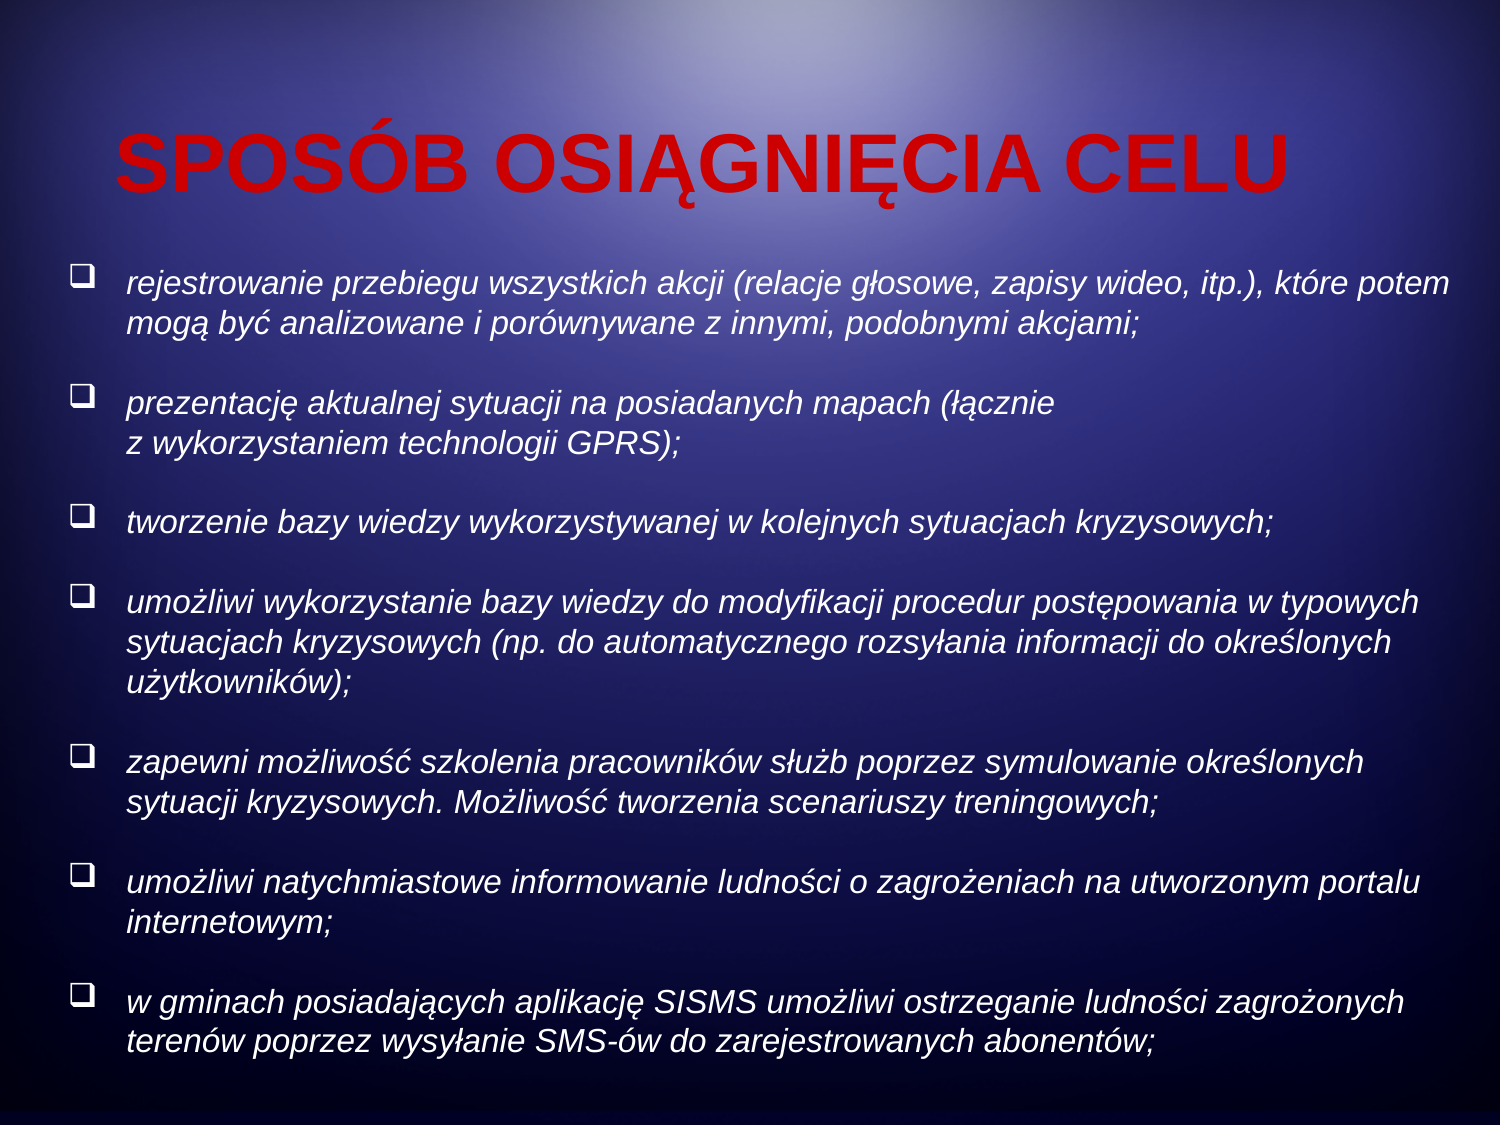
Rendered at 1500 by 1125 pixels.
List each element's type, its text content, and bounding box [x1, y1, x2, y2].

text_box rejestrowanie przebiegu wszystkich akcji (relacje głosowe, zapisy wideo, itp.), które potem mogą być analizowane i porównywane z innymi, podobnymi akcjami; prezentację aktualnej sytuacji na posiadanych mapach (łącznie z wykorzystaniem technologii GPRS); tworzenie bazy wiedzy wykorzystywanej w kolejnych sytuacjach kryzysowych; umożliwi wykorzystanie bazy wiedzy do modyfikacji procedur postępowania w typowych sytuacjach kryzysowych (np. do automatycznego rozsyłania informacji do określonych użytkowników); zapewni możliwość szkolenia pracowników służb poprzez symulowanie określonych sytuacji kryzysowych. Możliwość tworzenia scenariuszy treningowych; umożliwi natychmiastowe informowanie ludności o zagrożeniach na utworzonym portalu internetowym; w gminach posiadających aplikację SISMS umożliwi ostrzeganie ludności zagrożonych terenów poprzez wysyłanie SMS-ów do zarejestrowanych abonentów; [53, 253, 1471, 1067]
picture [0, 0, 1500, 1125]
text_box SPOSÓB OSIĄGNIĘCIA CELU [100, 101, 1436, 217]
